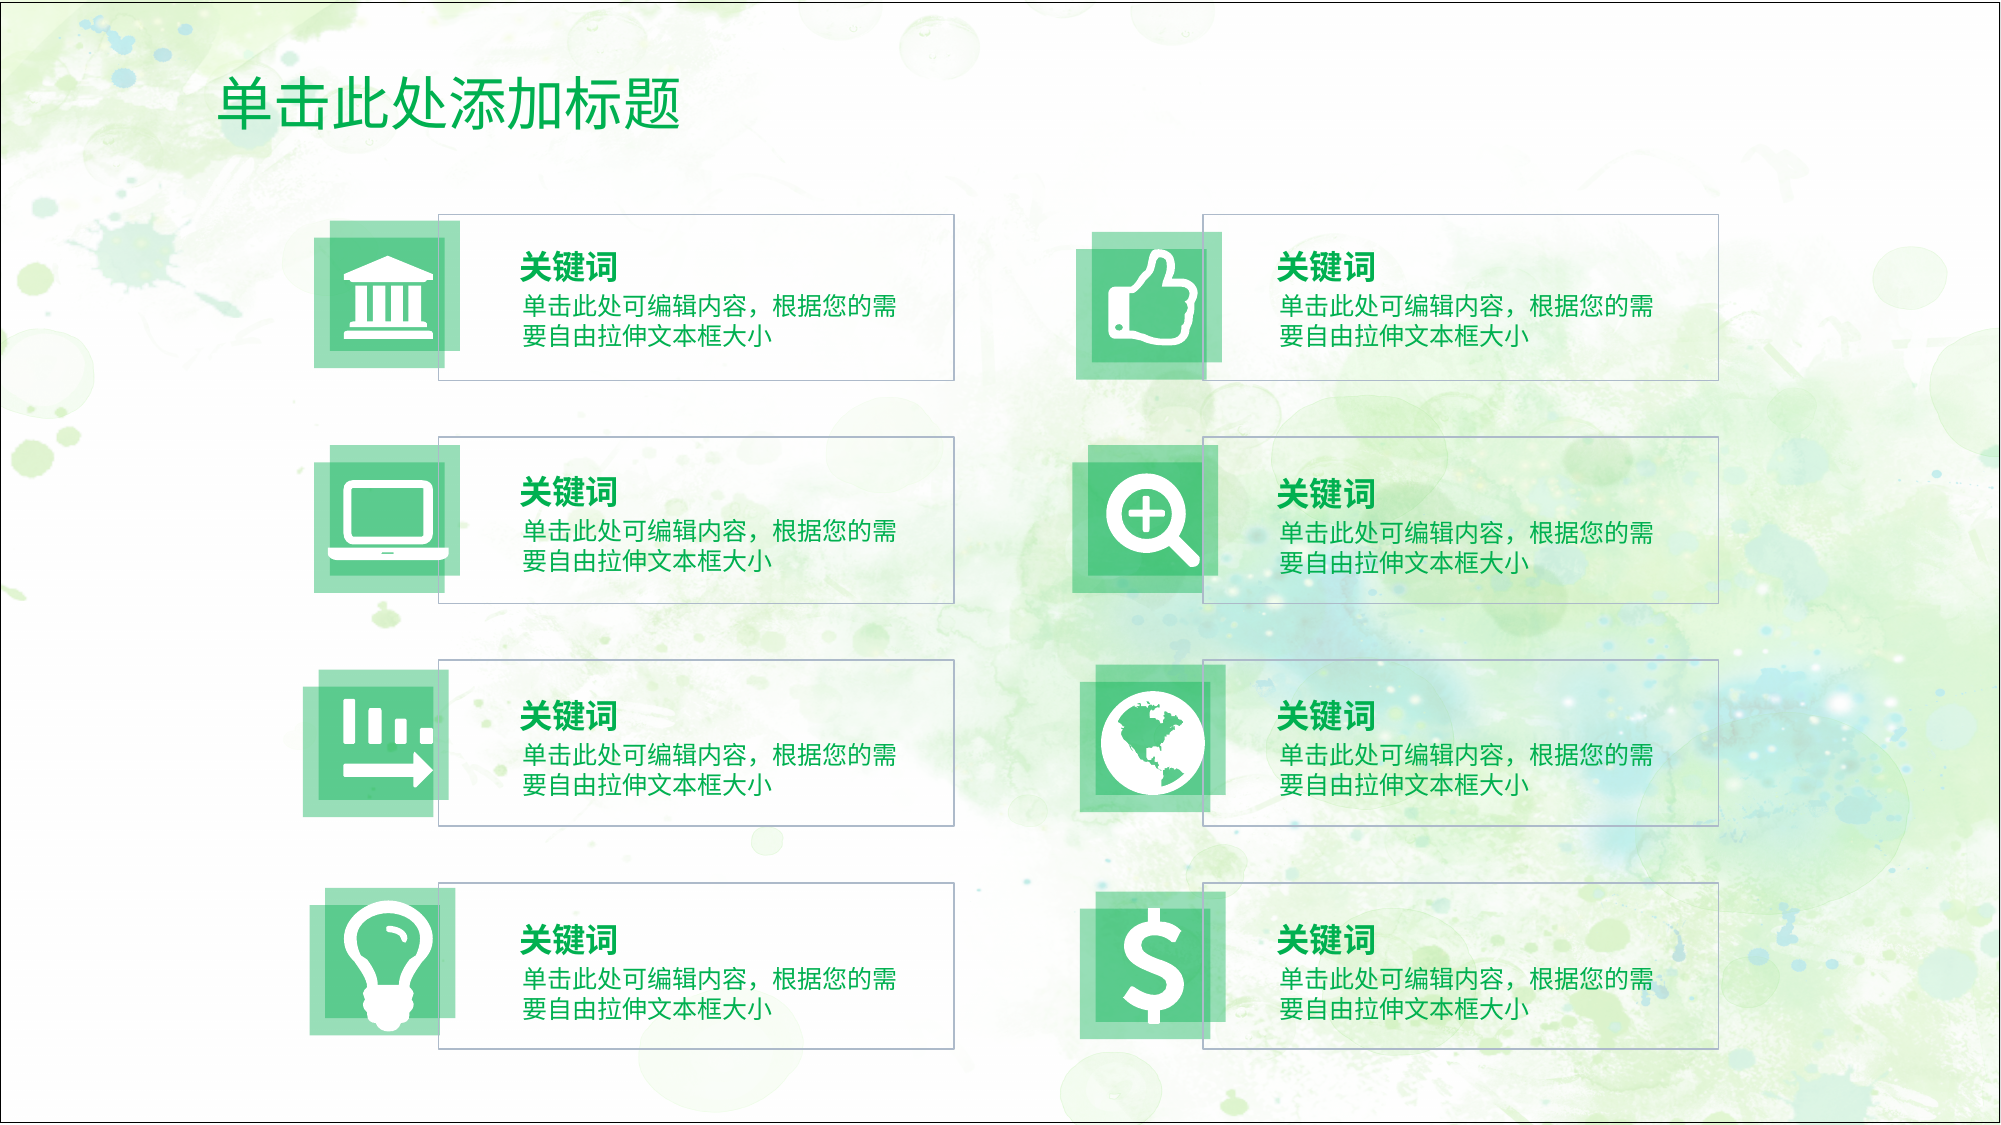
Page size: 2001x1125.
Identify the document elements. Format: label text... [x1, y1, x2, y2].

text_box [1088, 445, 1202, 576]
text_box [1095, 891, 1202, 1022]
text_box [1202, 436, 1719, 604]
text_box [343, 480, 433, 545]
text_box [1106, 473, 1200, 567]
text_box [368, 708, 382, 744]
text_box 关键词 [506, 695, 632, 736]
text_box [1079, 908, 1202, 1040]
text_box [438, 436, 954, 604]
text_box 关键词 [506, 471, 632, 512]
text_box 单击此处可编辑内容，根据您的需要自由拉伸文本框大小 [522, 963, 921, 1024]
text_box 关键词 [1264, 695, 1390, 736]
text_box [314, 237, 438, 369]
text_box [329, 445, 438, 547]
text_box 单击此处可编辑内容，根据您的需要自由拉伸文本框大小 [1279, 739, 1679, 800]
text_box [343, 698, 356, 744]
text_box [1122, 908, 1184, 1024]
text_box 单击此处可编辑内容，根据您的需要自由拉伸文本框大小 [522, 515, 921, 576]
text_box [325, 887, 438, 1019]
text_box 单击此处可编辑内容，根据您的需要自由拉伸文本框大小 [1279, 963, 1679, 1024]
text_box [329, 558, 438, 576]
text_box [1095, 664, 1202, 796]
text_box [343, 255, 433, 283]
text_box 关键词 [506, 919, 632, 960]
text_box [343, 751, 434, 788]
text_box [1072, 462, 1202, 593]
text_box [302, 686, 434, 818]
text_box 关键词 [1264, 919, 1390, 960]
text_box [1091, 231, 1202, 363]
text_box [438, 882, 954, 1050]
text_box 单击此处可编辑内容，根据您的需要自由拉伸文本框大小 [522, 290, 921, 351]
text_box [349, 285, 427, 328]
text_box [1108, 249, 1198, 346]
text_box 单击此处可编辑内容，根据您的需要自由拉伸文本框大小 [522, 739, 921, 800]
text_box [419, 727, 434, 744]
text_box [327, 547, 449, 561]
text_box 关键词 [1264, 246, 1390, 287]
text_box [309, 905, 438, 1036]
text_box [318, 669, 438, 800]
text_box [1202, 659, 1719, 827]
text_box [394, 718, 407, 744]
text_box [329, 220, 438, 351]
text_box [343, 900, 433, 1032]
text_box [438, 214, 954, 381]
text_box [1076, 249, 1202, 380]
text_box 单击此处添加标题 [177, 66, 719, 137]
text_box 关键词 [1264, 473, 1390, 514]
text_box [343, 330, 433, 339]
text_box [314, 462, 438, 593]
text_box 关键词 [506, 246, 632, 287]
text_box 单击此处可编辑内容，根据您的需要自由拉伸文本框大小 [1279, 290, 1679, 351]
text_box 单击此处可编辑内容，根据您的需要自由拉伸文本框大小 [1279, 517, 1679, 578]
text_box [1202, 882, 1719, 1050]
text_box [1, 3, 1999, 1122]
text_box [438, 659, 954, 827]
text_box [1202, 214, 1719, 381]
text_box [1101, 691, 1205, 796]
text_box [1079, 681, 1202, 813]
